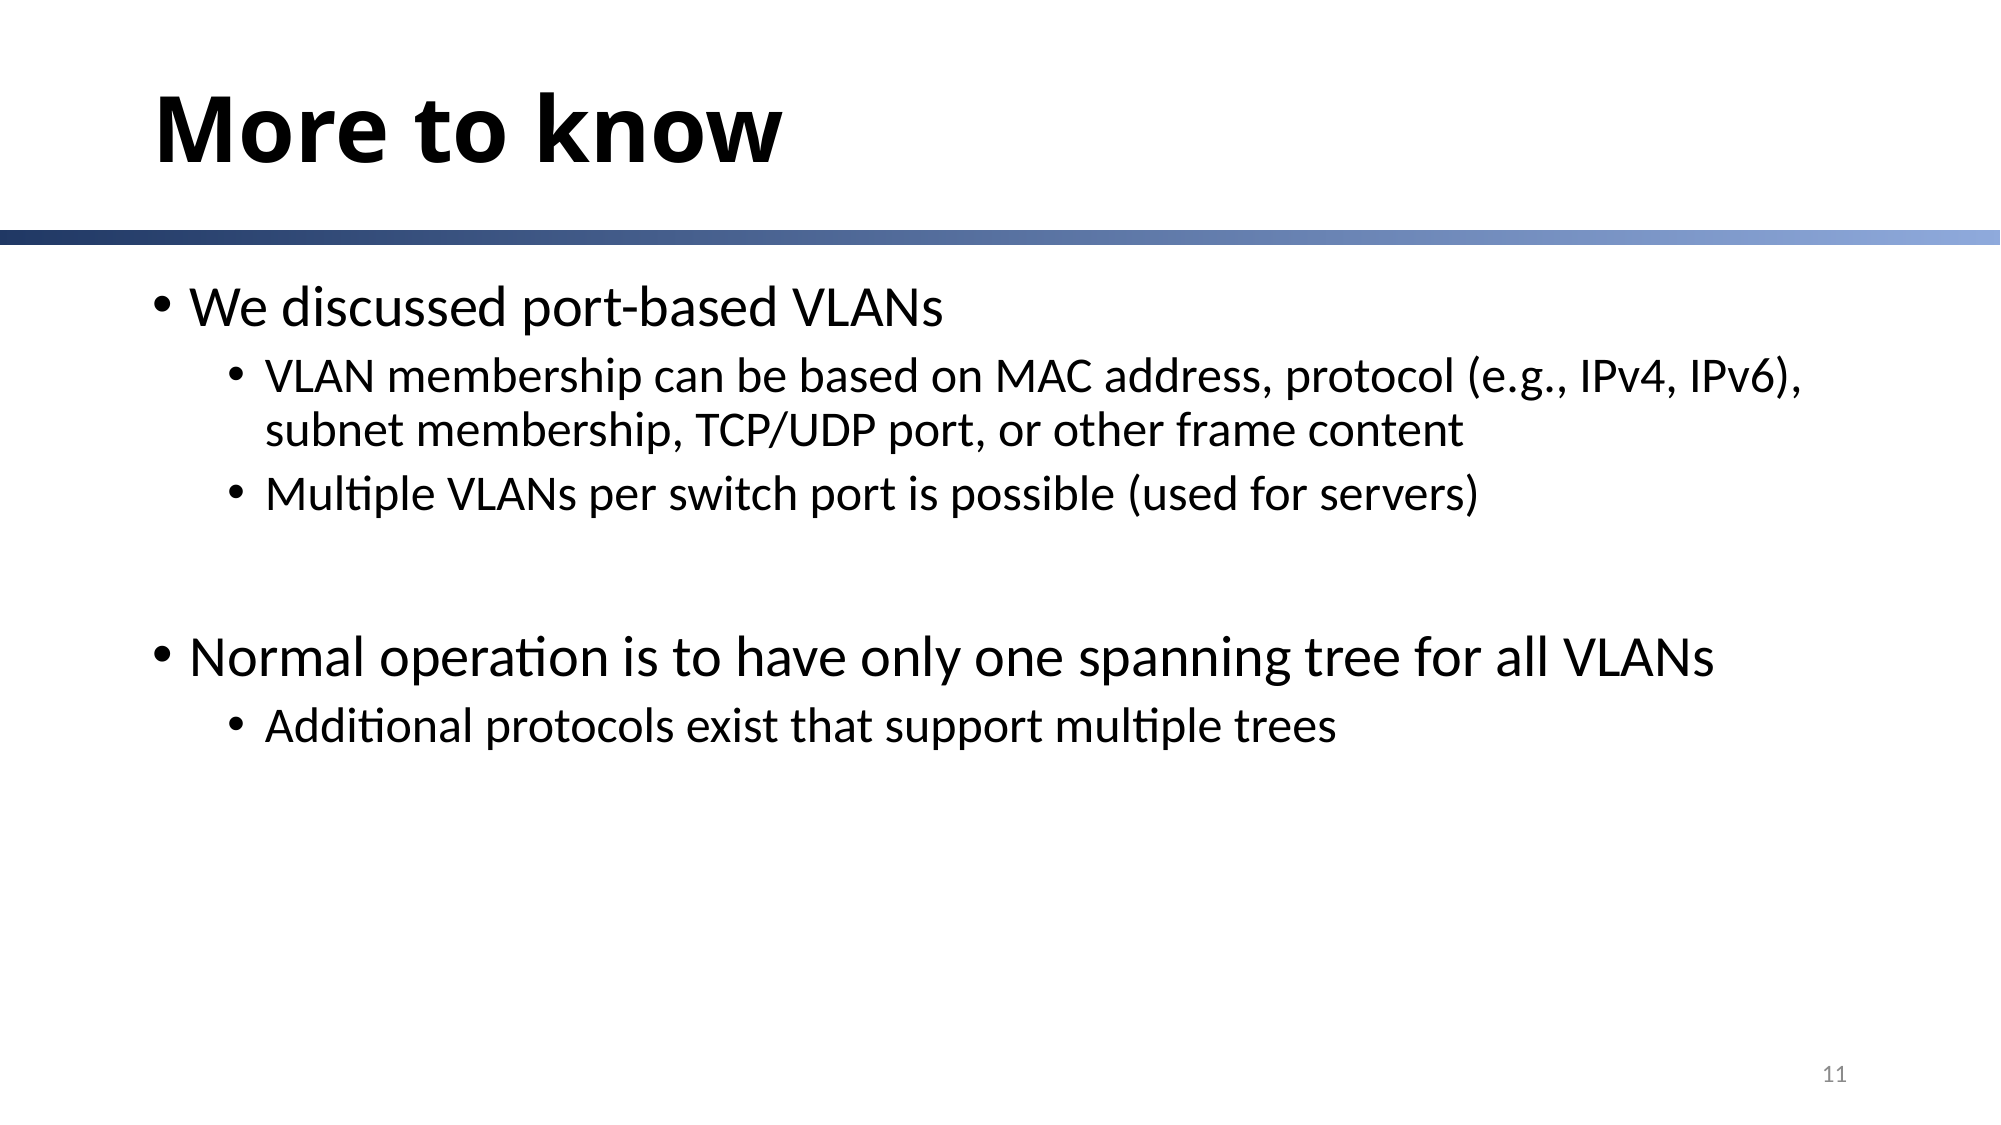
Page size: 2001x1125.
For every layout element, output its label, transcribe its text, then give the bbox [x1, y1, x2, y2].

slide_number 11 [1412, 1042, 1863, 1103]
title More to know [137, 59, 1863, 205]
list We discussed port-based VLANs VLAN membership can be based on MAC address, protocol (e.g., IPv4, IPv6), subnet membership, TCP/UDP port, or other frame content Multiple VLANs per switch port is possible (used for servers) Normal operation is to have only one spanning tree for all VLANs Additional protocols exist that support multiple trees [137, 268, 1863, 1014]
